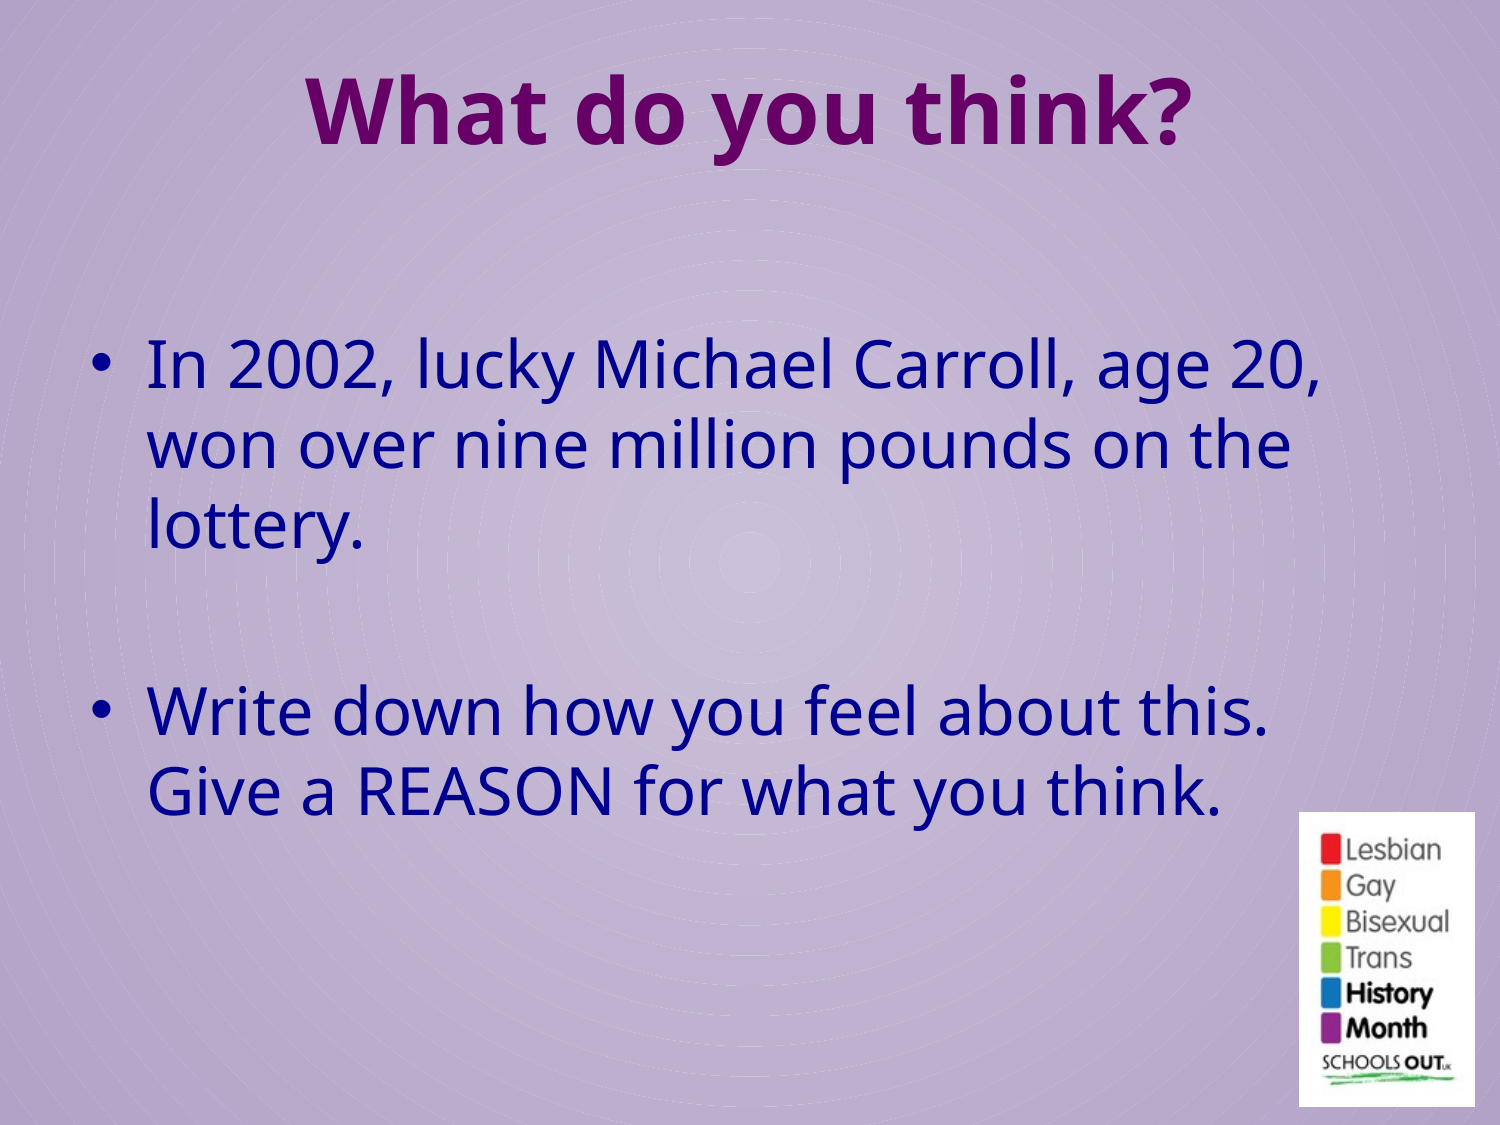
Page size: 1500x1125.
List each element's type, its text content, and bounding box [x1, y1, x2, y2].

list In 2002, lucky Michael Carroll, age 20, won over nine million pounds on the lottery. Write down how you feel about this. Give a REASON for what you think. [75, 314, 1425, 1005]
picture [1299, 812, 1475, 1107]
title What do you think? [75, 45, 1425, 233]
